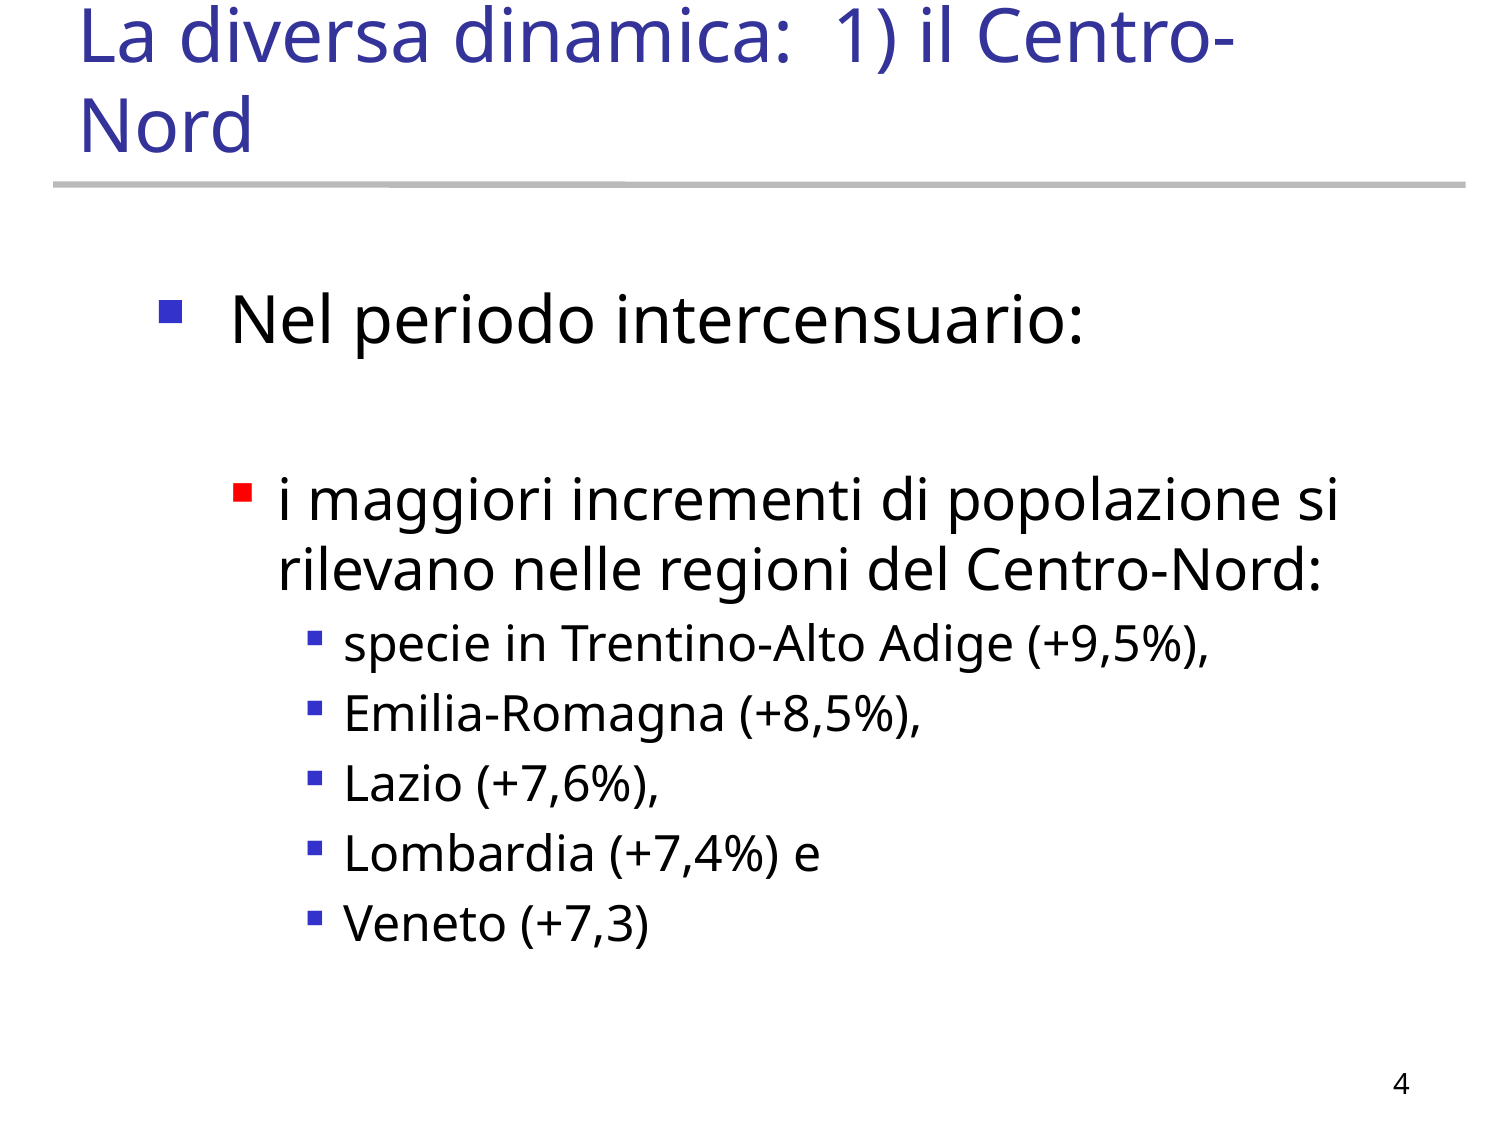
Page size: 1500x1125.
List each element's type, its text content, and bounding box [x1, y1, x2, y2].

title La diversa dinamica: 1) il Centro-Nord [62, 74, 1395, 176]
slide_number 4 [1112, 1037, 1426, 1113]
list Nel periodo intercensuario: i maggiori incrementi di popolazione si rilevano nelle regioni del Centro-Nord: specie in Trentino-Alto Adige (+9,5%), Emilia-Romagna (+8,5%), Lazio (+7,6%), Lombardia (+7,4%) e Veneto (+7,3) [140, 269, 1416, 945]
